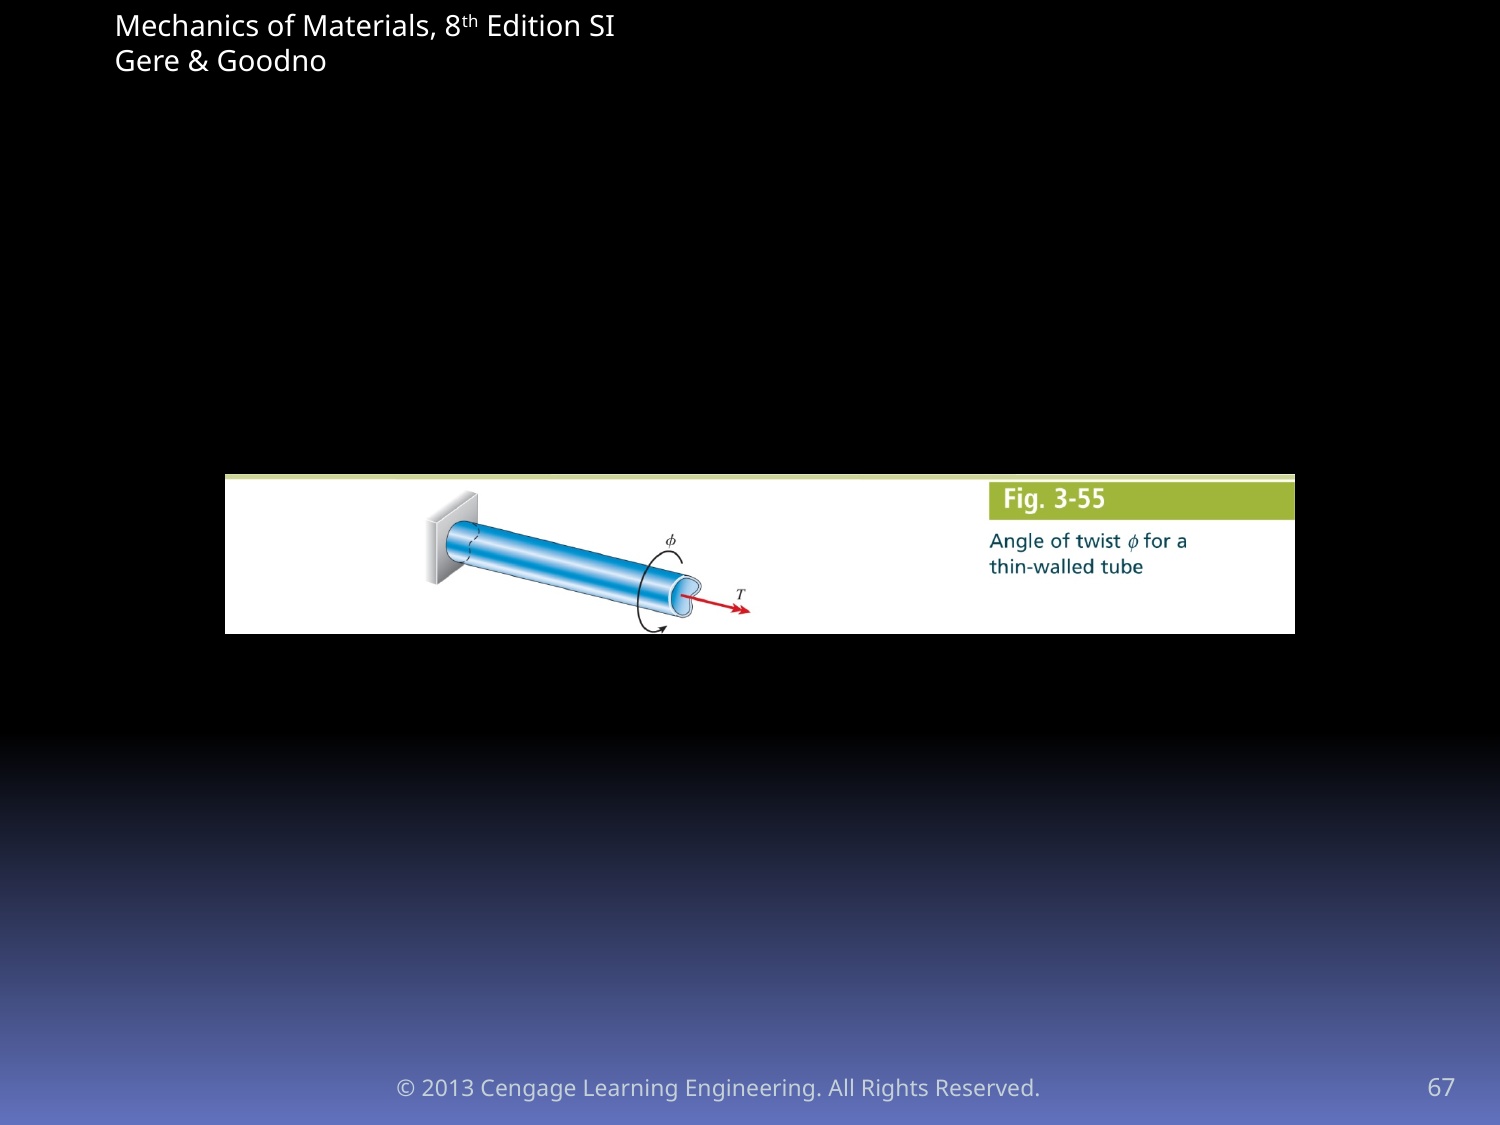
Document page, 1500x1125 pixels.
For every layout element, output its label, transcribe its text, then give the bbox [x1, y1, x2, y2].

slide_number 67 [1412, 1052, 1488, 1113]
text_box Mechanics of Materials, 8th Edition SI Gere & Goodno [99, 0, 1450, 85]
footer © 2013 Cengage Learning Engineering. All Rights Reserved. [150, 1052, 1063, 1113]
picture [224, 474, 1295, 634]
